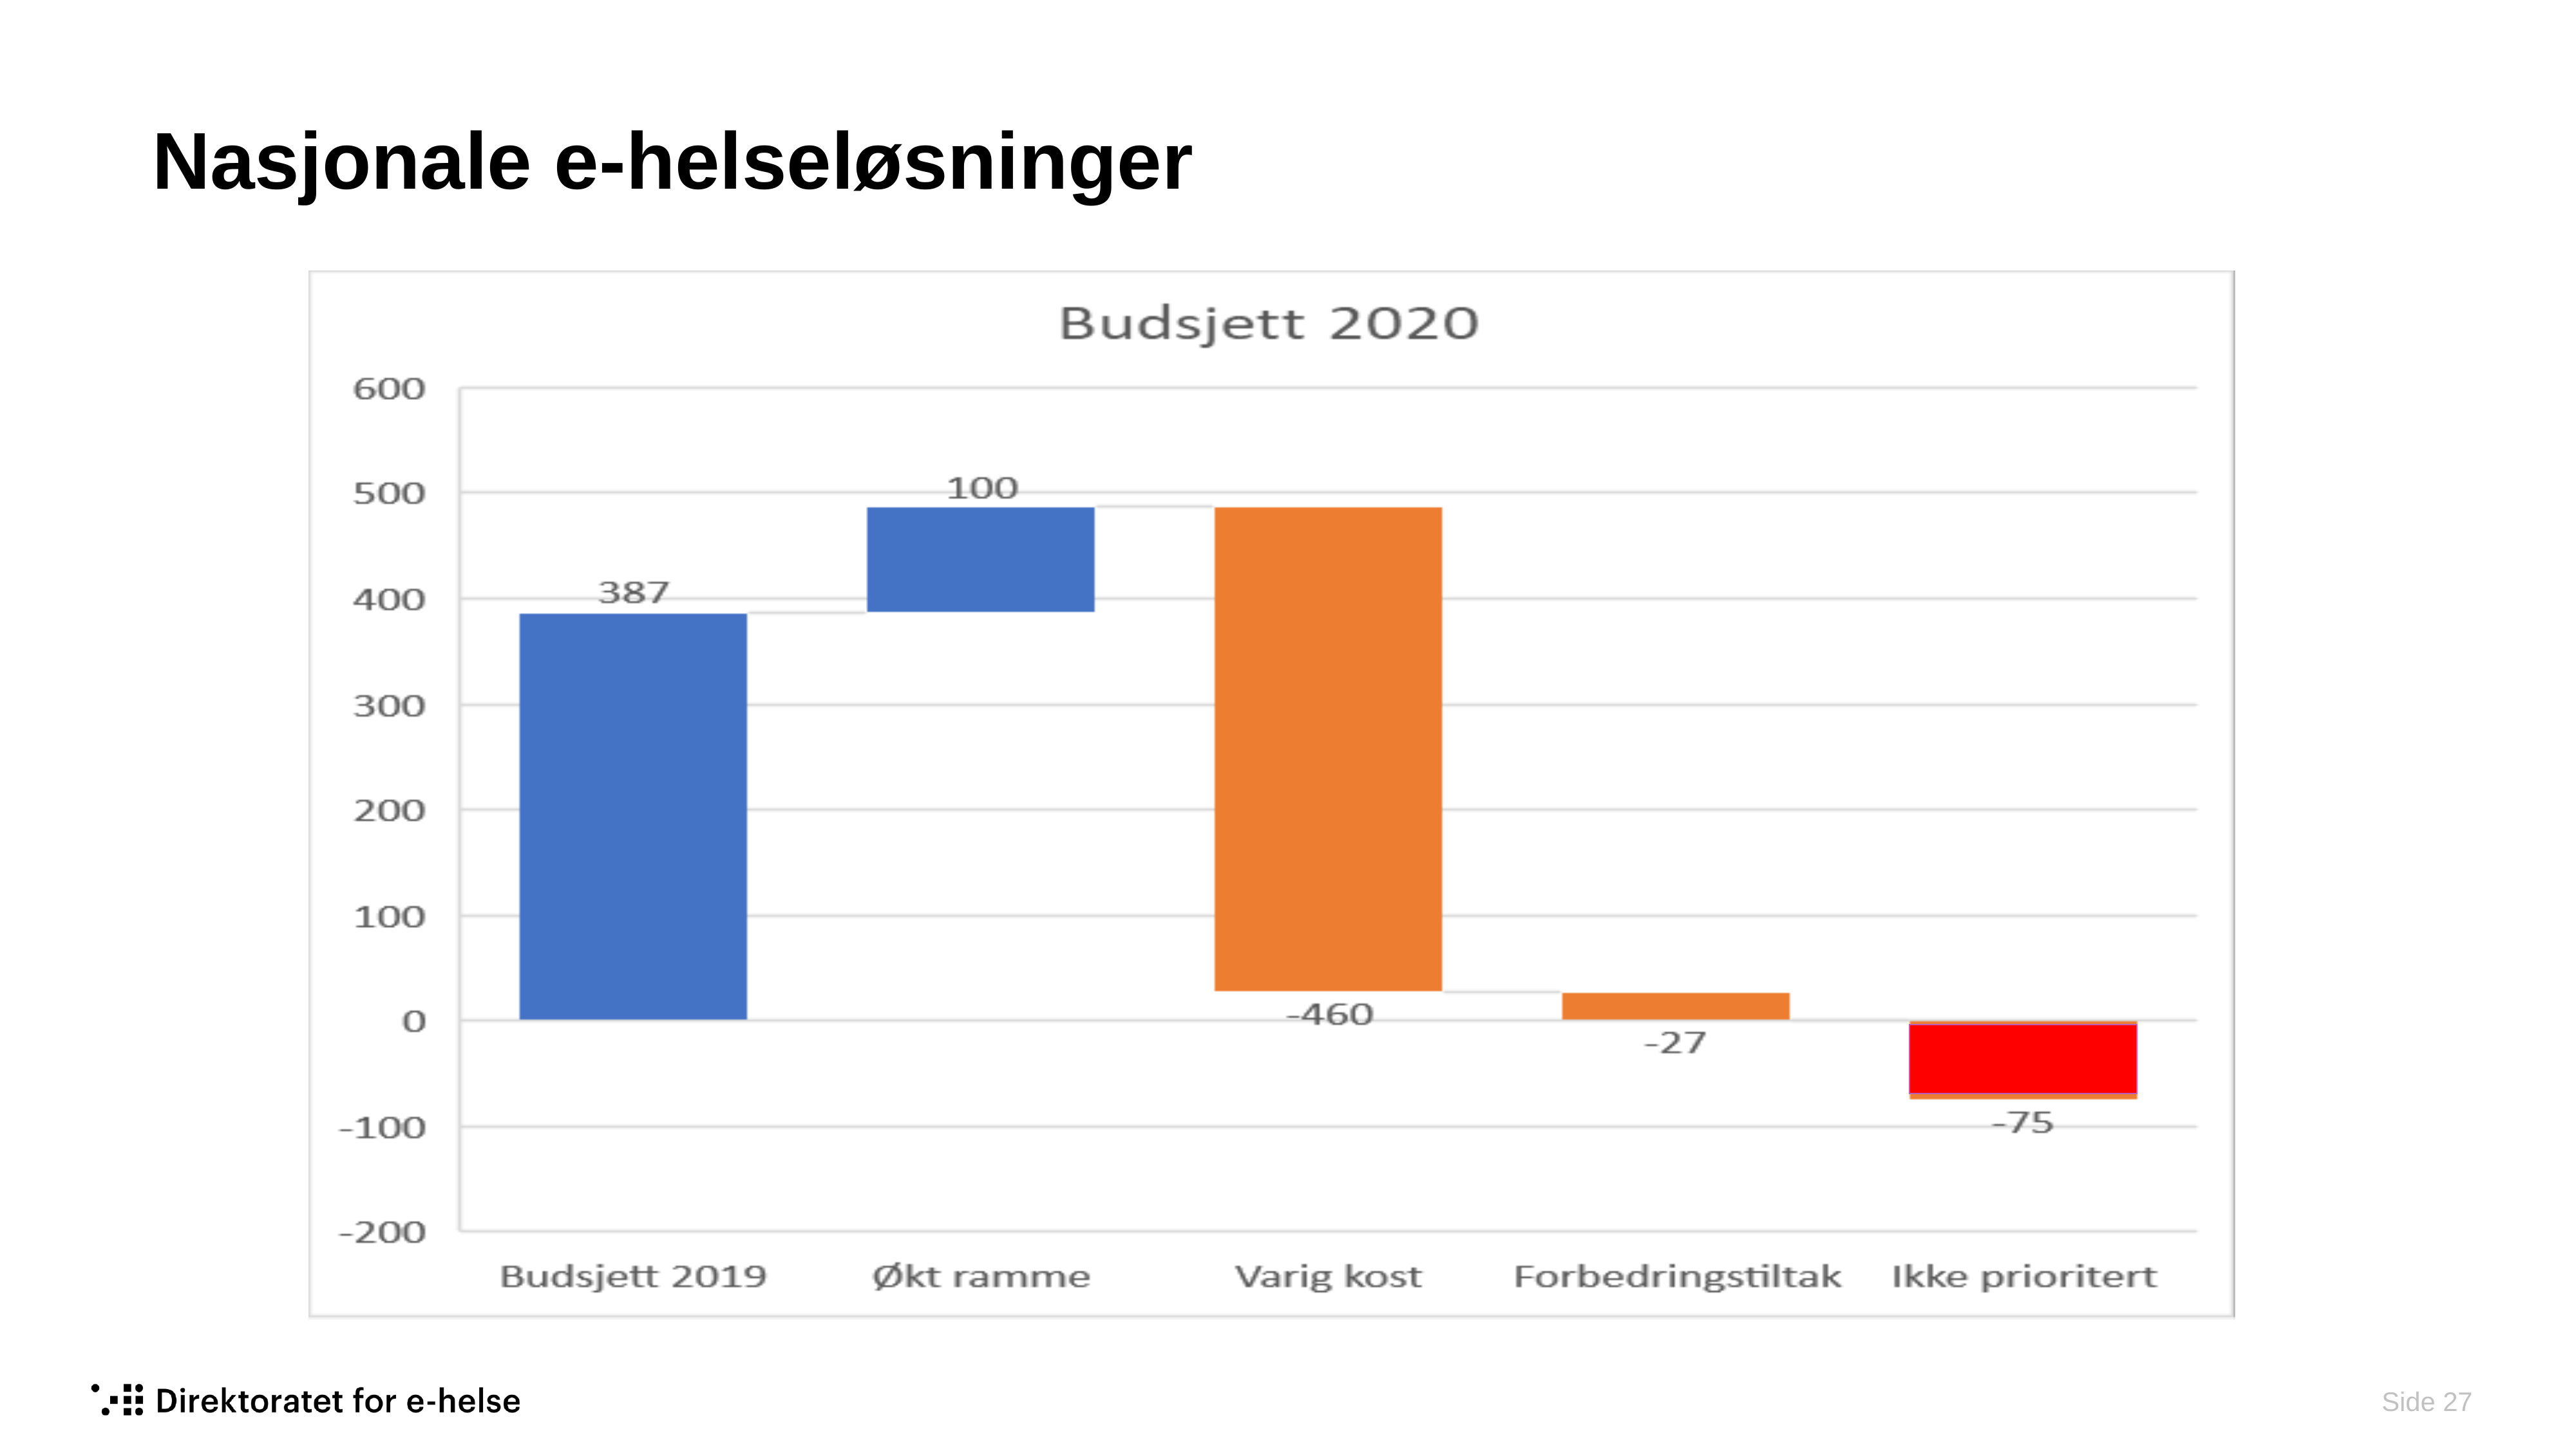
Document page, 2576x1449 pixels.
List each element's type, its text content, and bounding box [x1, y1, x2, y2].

picture [91, 1383, 520, 1416]
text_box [308, 270, 2238, 1320]
slide_number Side 27 [2321, 1380, 2473, 1420]
title Nasjonale e-helseløsninger [152, 74, 2430, 251]
